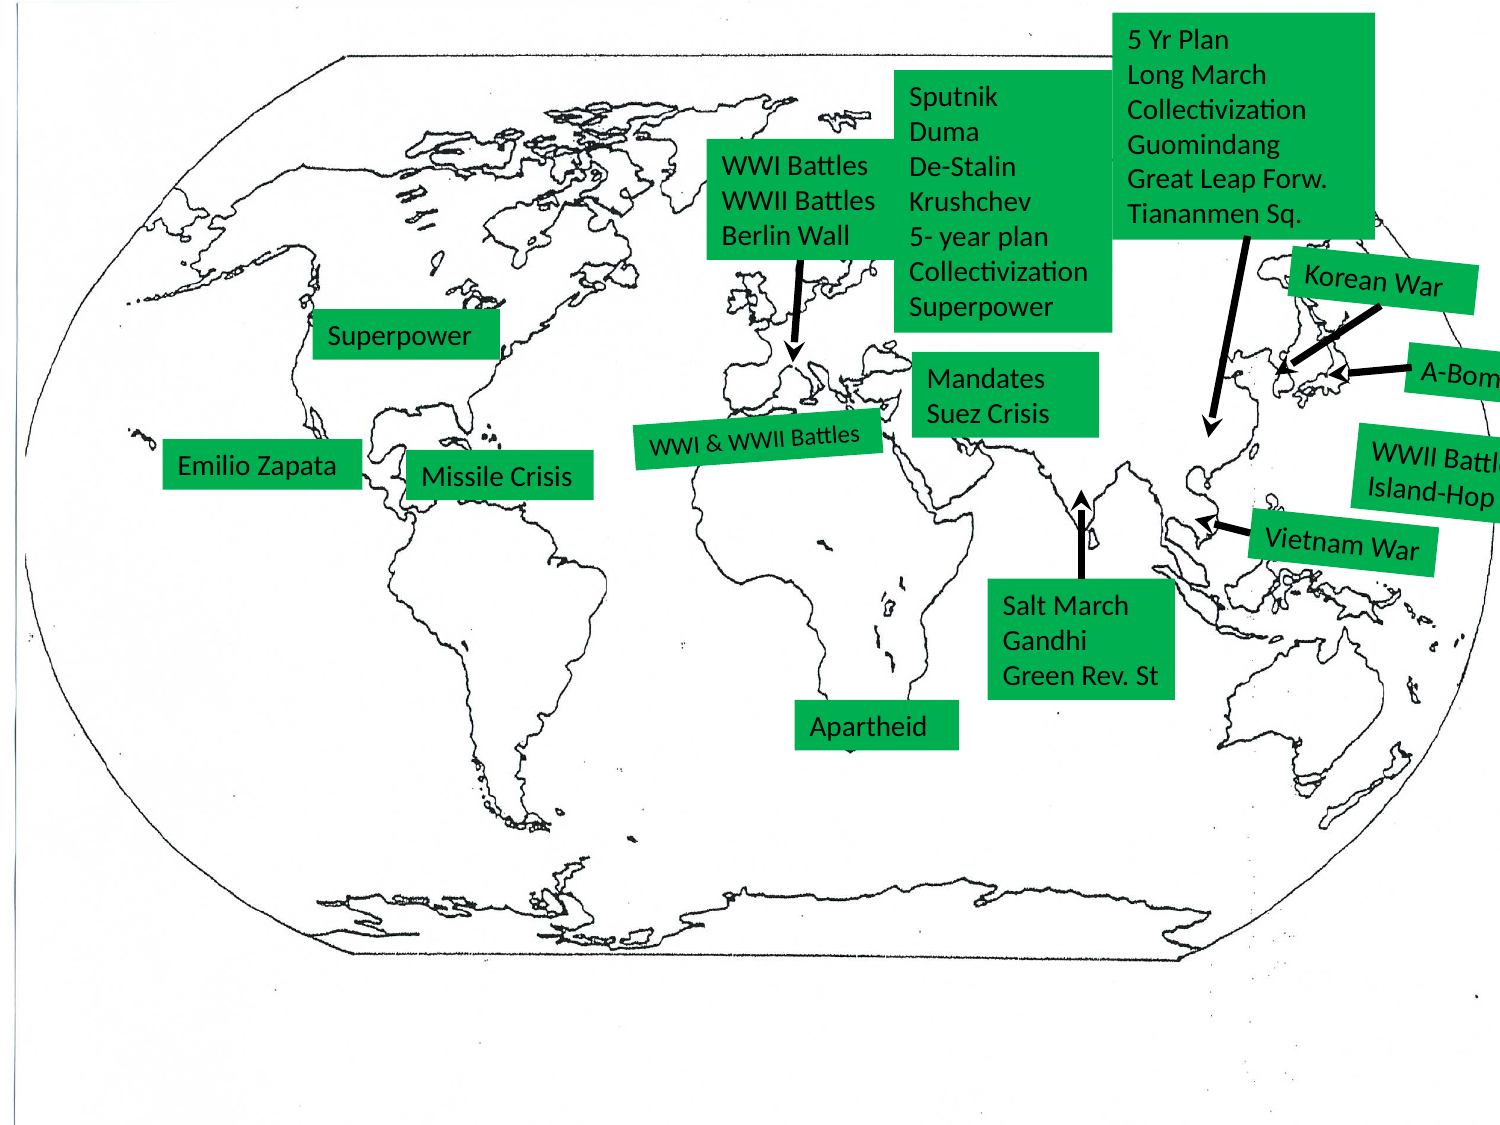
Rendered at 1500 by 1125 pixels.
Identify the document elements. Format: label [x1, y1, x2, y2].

text_box [1327, 367, 1412, 376]
text_box [1208, 235, 1248, 438]
text_box [1274, 305, 1381, 376]
text_box [1194, 518, 1251, 534]
text_box [792, 259, 801, 363]
picture [0, 0, 1500, 1125]
